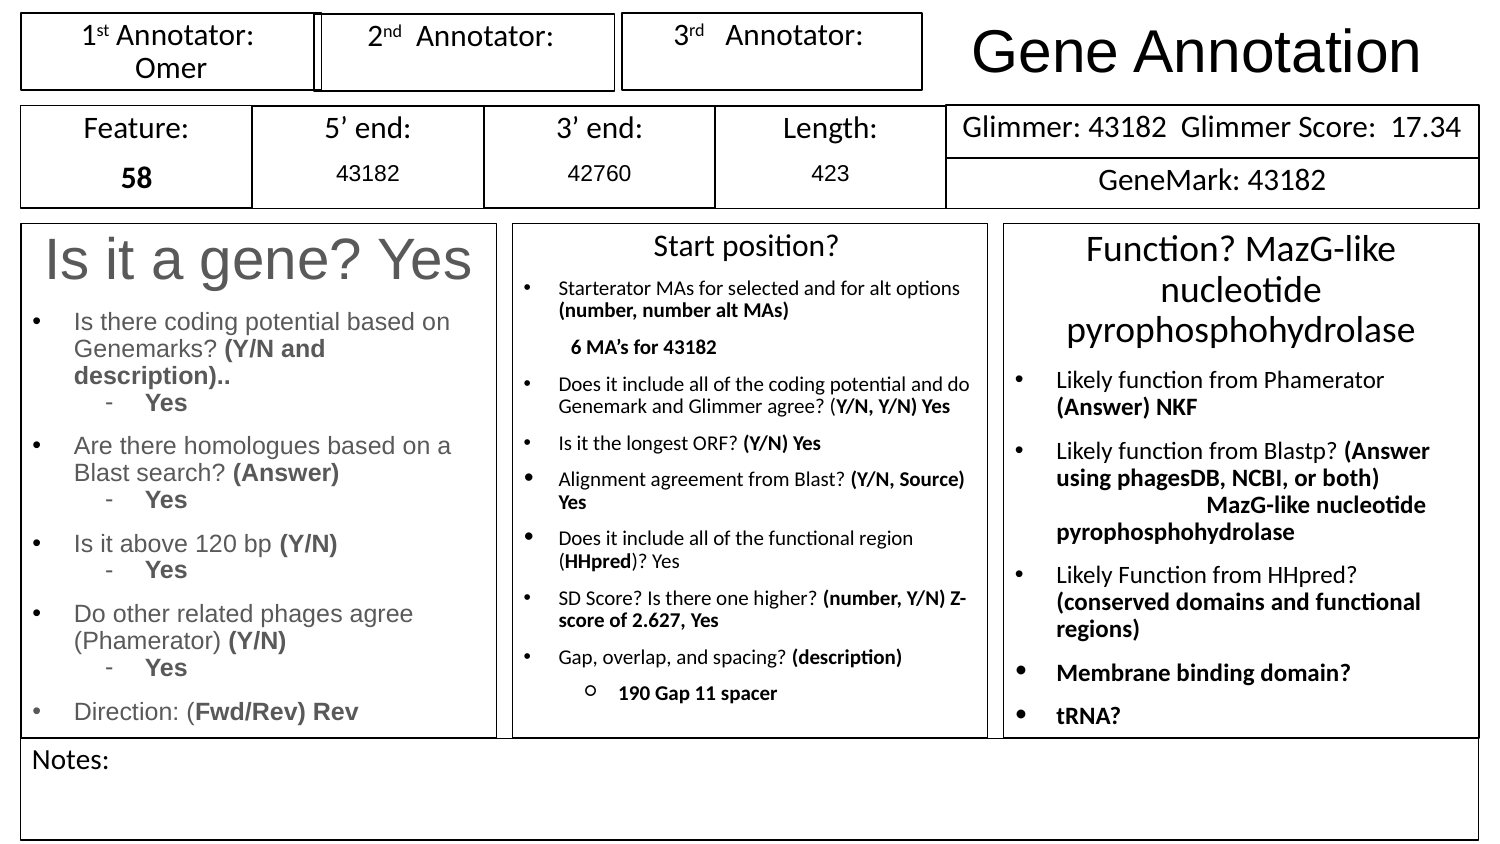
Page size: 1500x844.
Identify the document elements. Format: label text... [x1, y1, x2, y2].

text_box Notes: [20, 738, 1479, 841]
text_box Glimmer: 43182 Glimmer Score: 17.34 [945, 105, 1479, 158]
text_box 5’ end: 43182 [251, 105, 483, 209]
text_box Length: 423 [715, 105, 945, 209]
text_box 2nd Annotator: [314, 13, 615, 91]
text_box Function? MazG-like nucleotide pyrophosphohydrolase Likely function from Phamerator (Answer) NKF Likely function from Blastp? (Answer using phagesDB, NCBI, or both) MazG-like nucleotide pyrophosphohydrolase Likely Function from HHpred? (conserved domains and functional regions) Membrane binding domain? tRNA? [1003, 223, 1479, 738]
text_box 1st Annotator: Omer [21, 12, 322, 90]
subtitle Is it a gene? Yes Is there coding potential based on Genemarks? (Y/N and description).. Yes Are there homologues based on a Blast search? (Answer) Yes Is it above 120 bp (Y/N) Yes Do other related phages agree (Phamerator) (Y/N) Yes Direction: (Fwd/Rev) Rev [21, 223, 497, 738]
title Gene Annotation [916, 9, 1479, 92]
text_box Start position? Starterator MAs for selected and for alt options (number, number alt MAs) 6 MA’s for 43182 Does it include all of the coding potential and do Genemark and Glimmer agree? (Y/N, Y/N) Yes Is it the longest ORF? (Y/N) Yes Alignment agreement from Blast? (Y/N, Source) Yes Does it include all of the functional region (HHpred)? Yes SD Score? Is there one higher? (number, Y/N) Z-score of 2.627, Yes Gap, overlap, and spacing? (description) 190 Gap 11 spacer [512, 223, 988, 738]
text_box Feature: 58 [20, 105, 251, 209]
text_box 3rd Annotator: [621, 13, 923, 91]
text_box 3’ end: 42760 [483, 105, 715, 209]
text_box GeneMark: 43182 [945, 158, 1479, 209]
